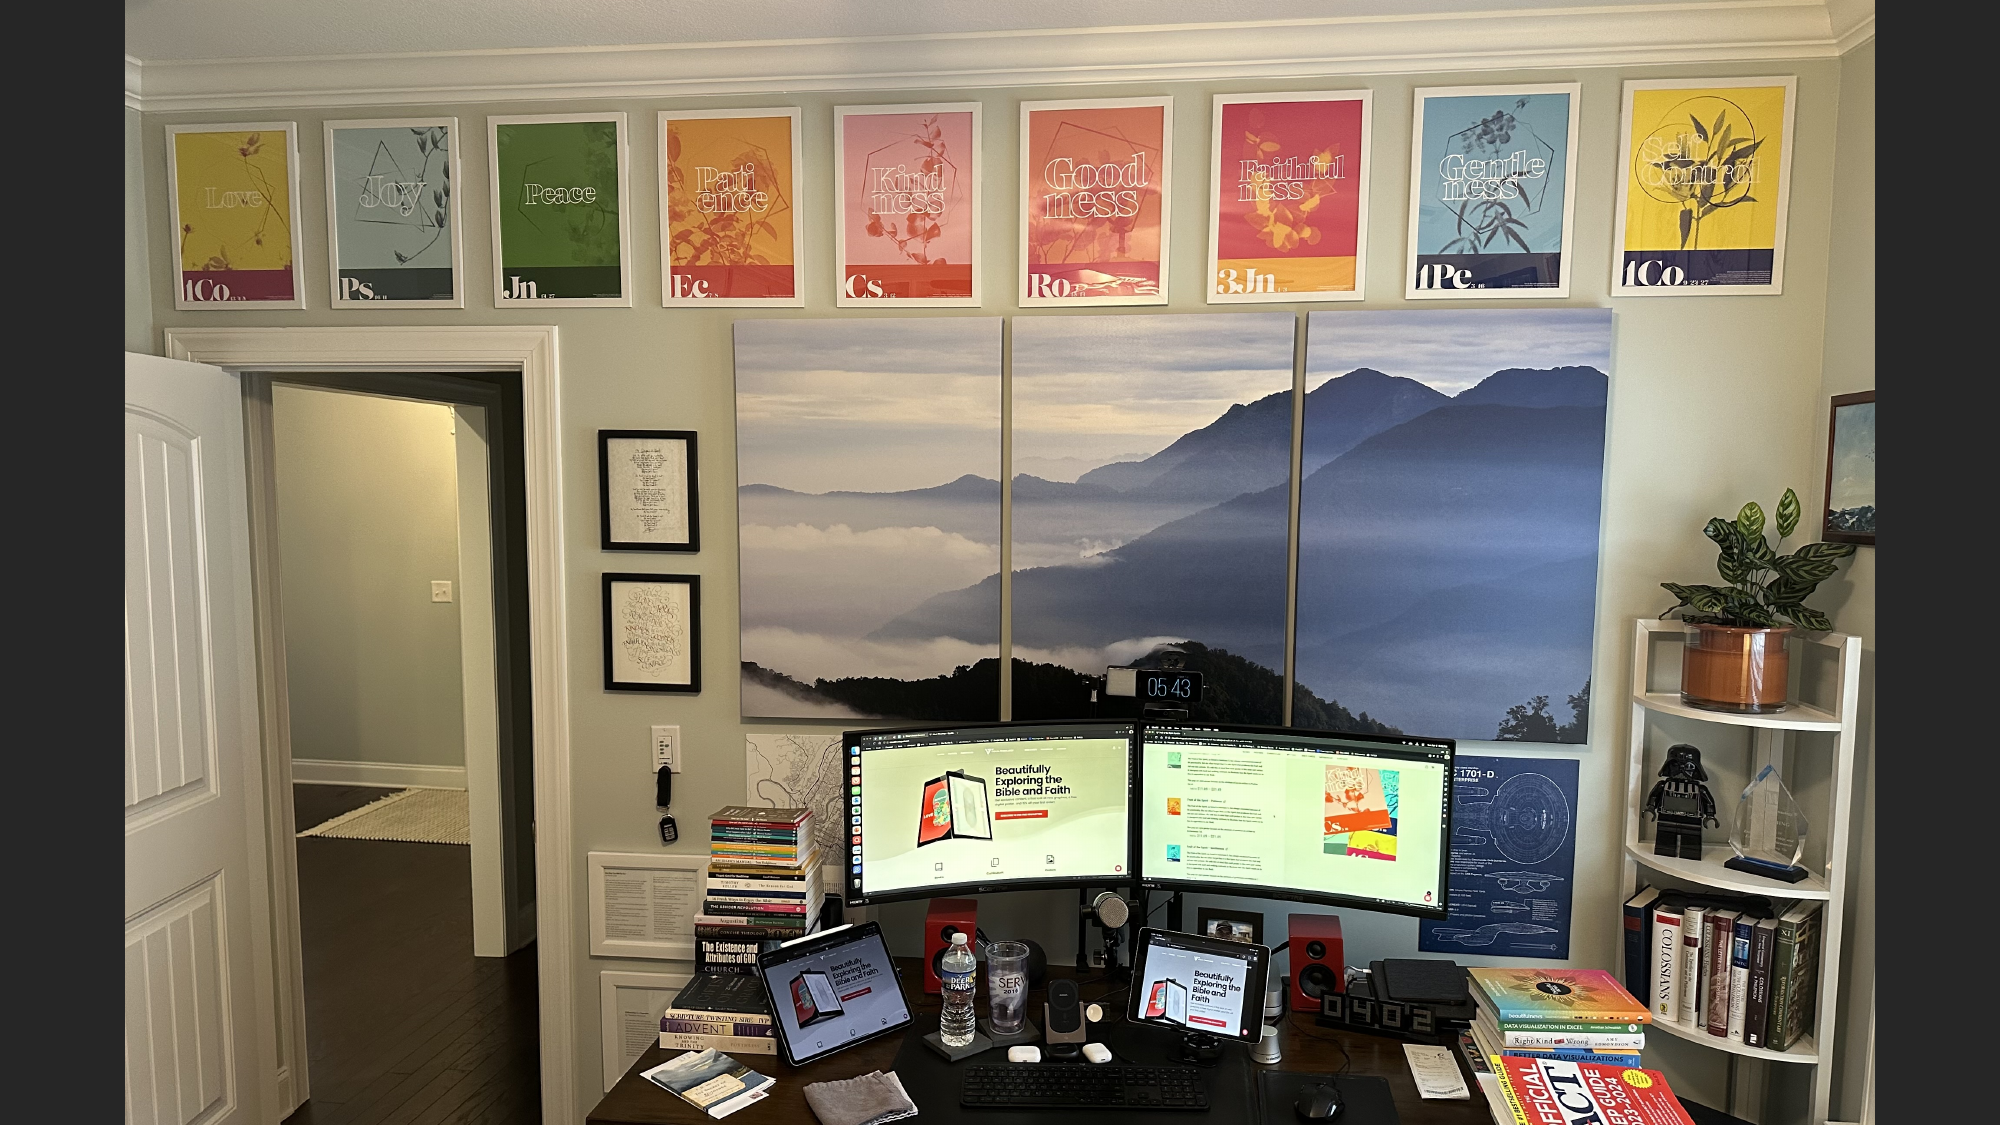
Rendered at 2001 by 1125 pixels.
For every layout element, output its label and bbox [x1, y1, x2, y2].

picture [125, 0, 1875, 1125]
